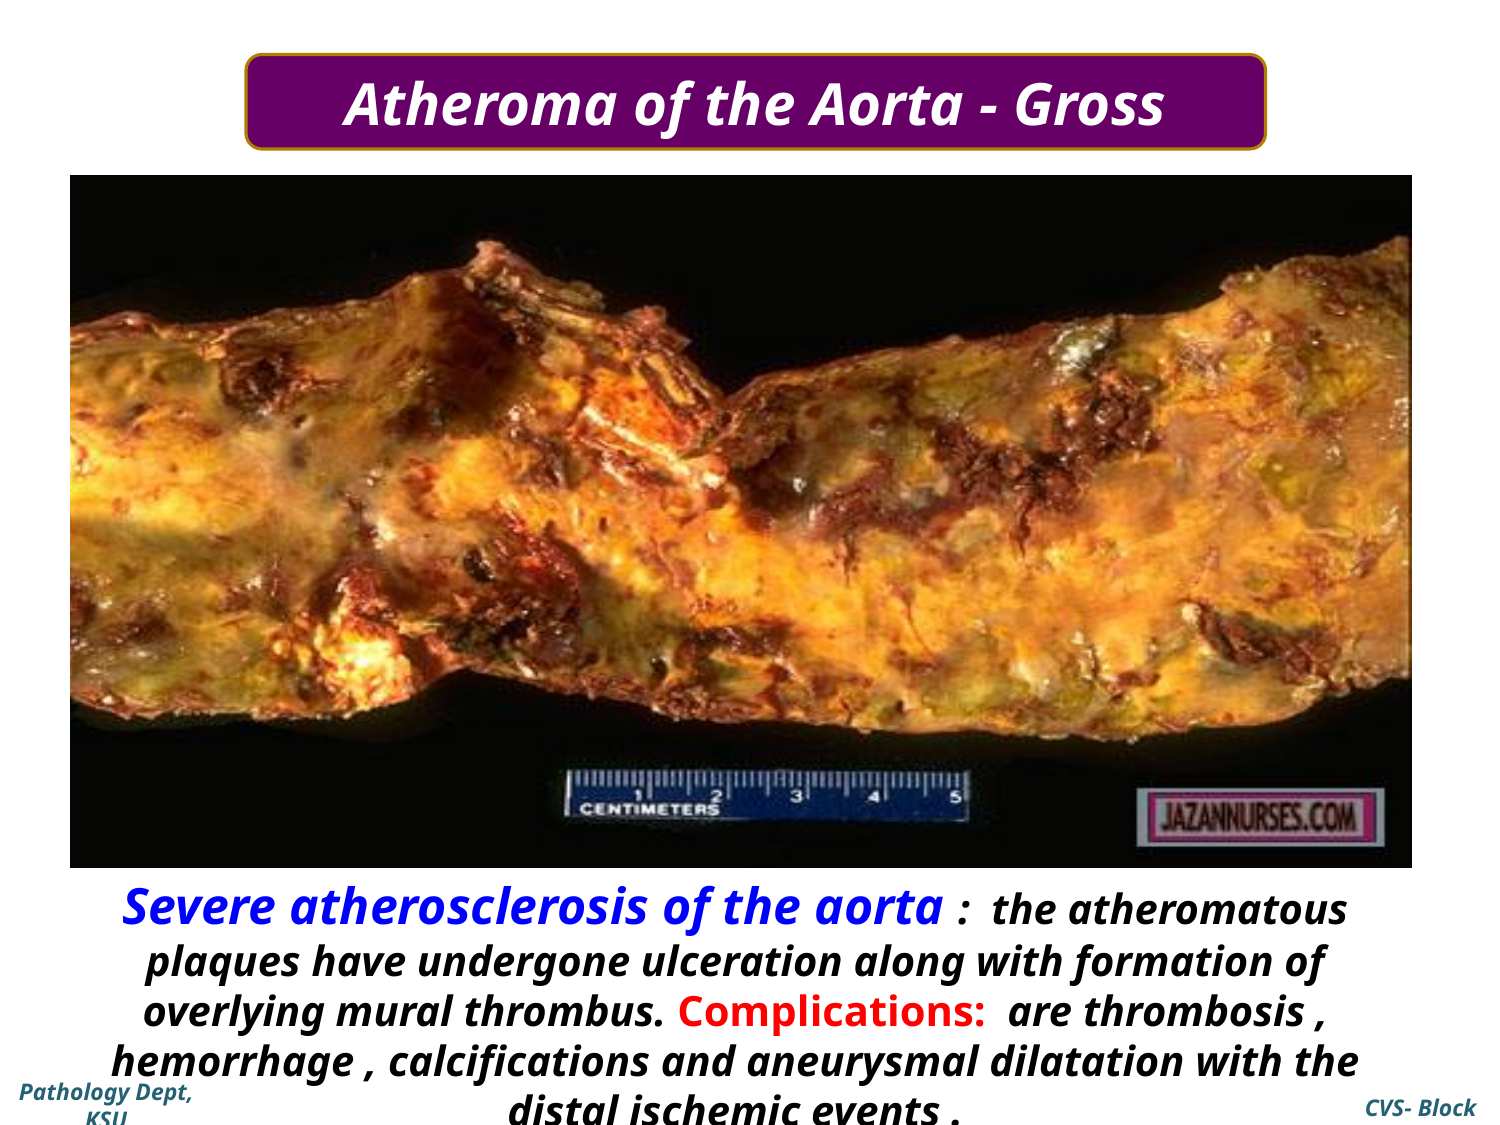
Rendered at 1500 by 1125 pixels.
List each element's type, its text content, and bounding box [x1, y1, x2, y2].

text_box Atheroma of the Aorta - Gross [244, 52, 1268, 151]
picture [70, 175, 1412, 868]
text_box CVS- Block [1346, 1088, 1500, 1125]
text_box Severe atherosclerosis of the aorta : the atheromatous plaques have undergone ulceration along with formation of overlying mural thrombus. Complications: are thrombosis , hemorrhage , calcifications and aneurysmal dilatation with the distal ischemic events . [53, 867, 1418, 1125]
text_box Pathology Dept, KSU [0, 1088, 214, 1122]
